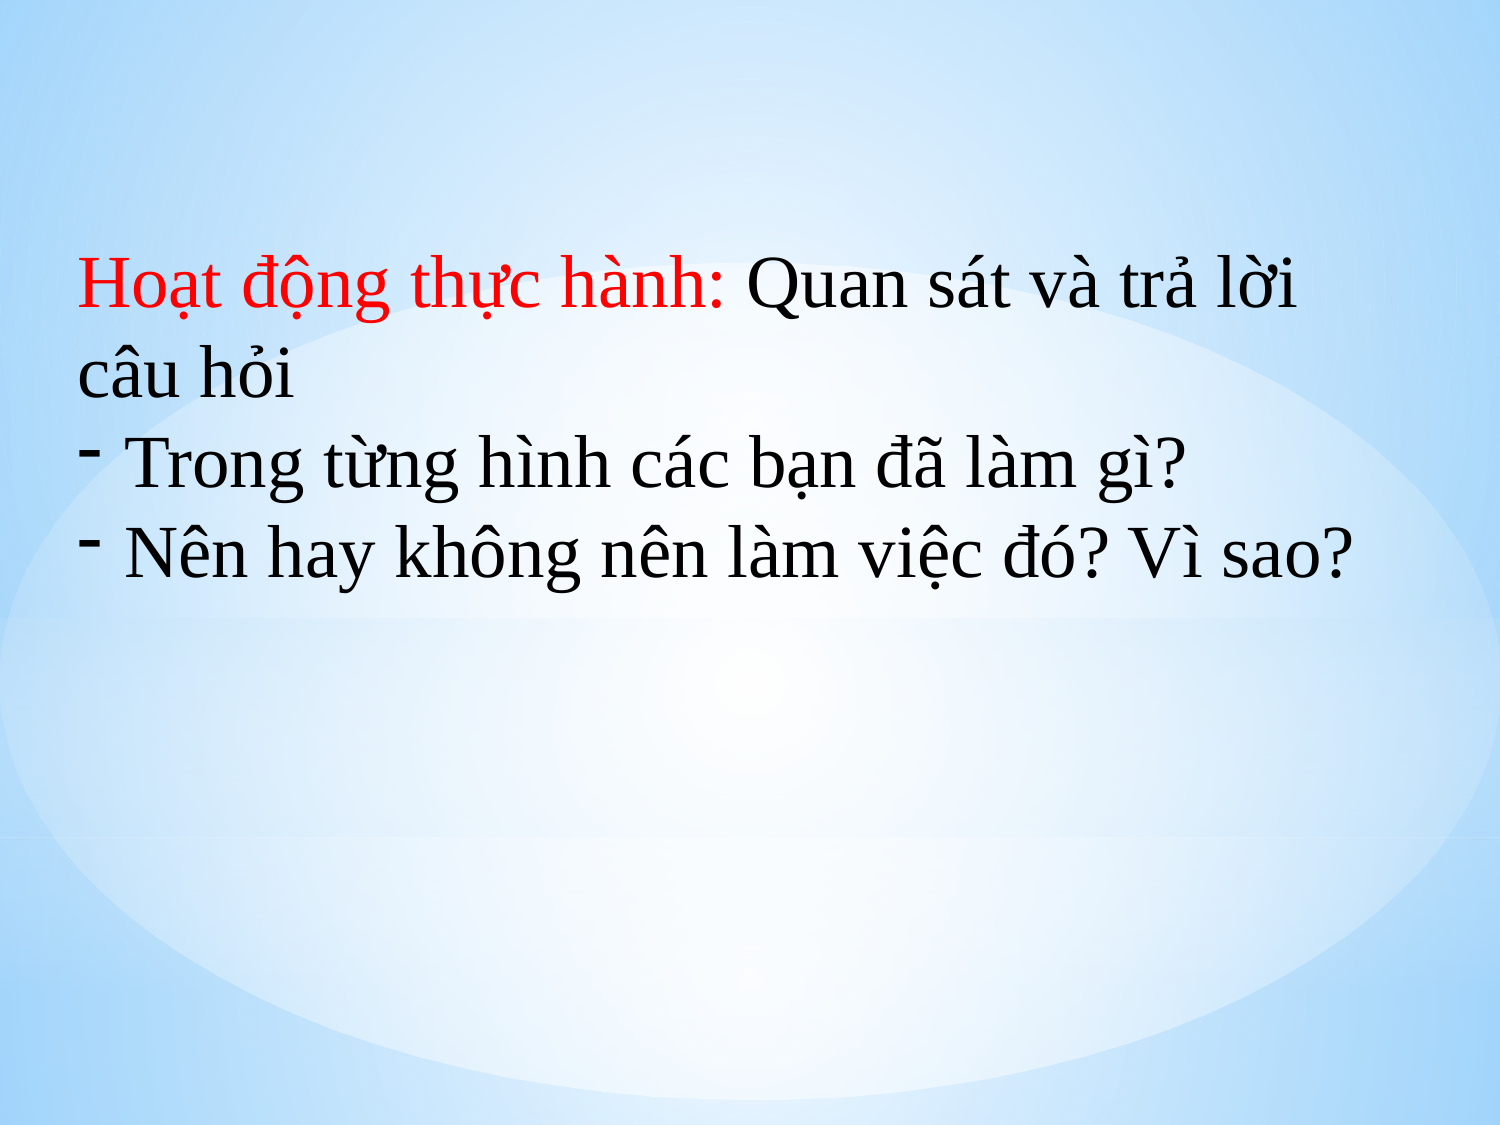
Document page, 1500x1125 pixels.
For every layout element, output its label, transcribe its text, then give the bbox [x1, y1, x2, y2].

text_box Hoạt động thực hành: Quan sát và trả lời câu hỏi Trong từng hình các bạn đã làm gì? Nên hay không nên làm việc đó? Vì sao? [62, 224, 1425, 600]
